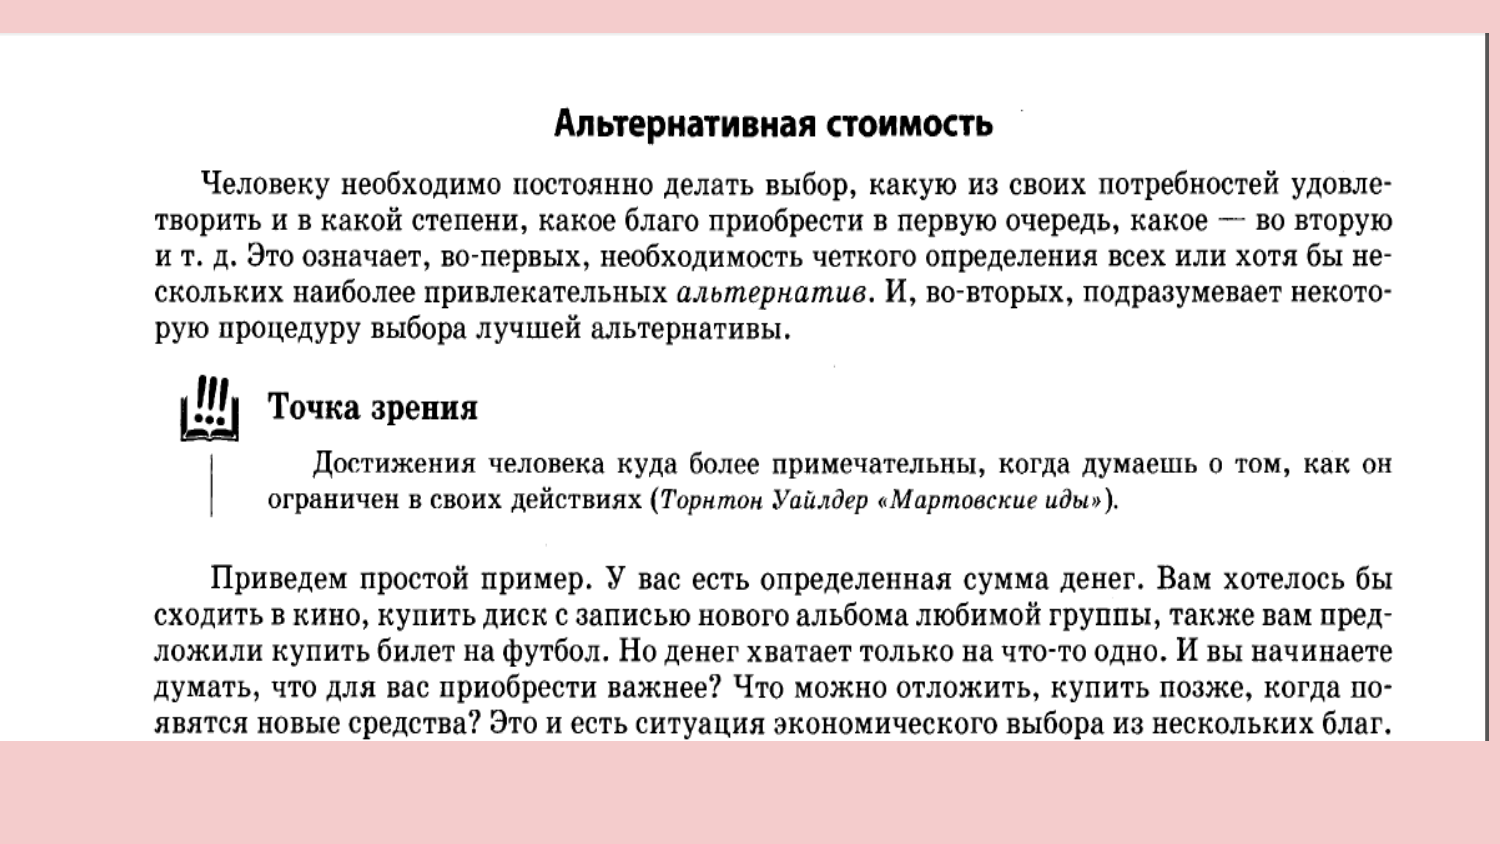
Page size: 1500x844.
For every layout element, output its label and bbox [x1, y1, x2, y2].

picture [0, 33, 1489, 741]
